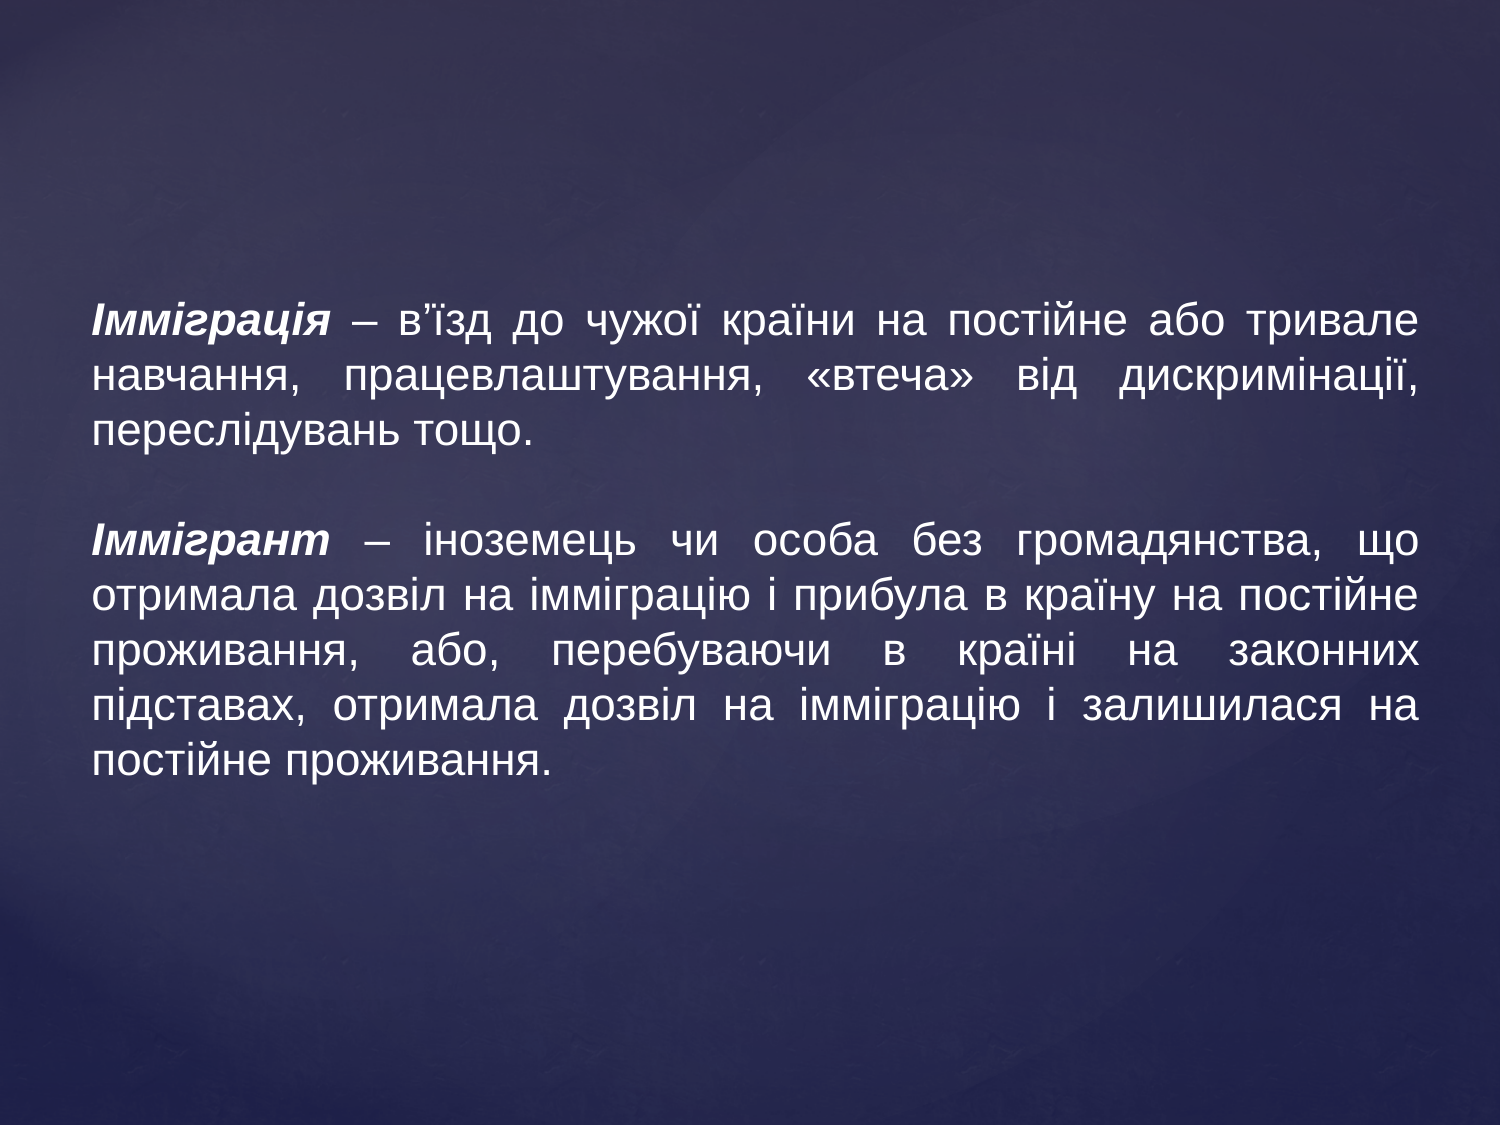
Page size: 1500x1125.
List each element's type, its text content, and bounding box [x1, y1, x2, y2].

text_box Імміграція – в’їзд до чужої країни на постійне або тривале навчання, працевлаштування, «втеча» від дискримінації, переслідувань тощо. Іммігрант – іноземець чи особа без громадянства, що отримала дозвіл на імміграцію і прибула в країну на постійне проживання, або, перебуваючи в країні на законних підставах, отримала дозвіл на імміграцію і залишилася на постійне проживання. [76, 282, 1436, 792]
